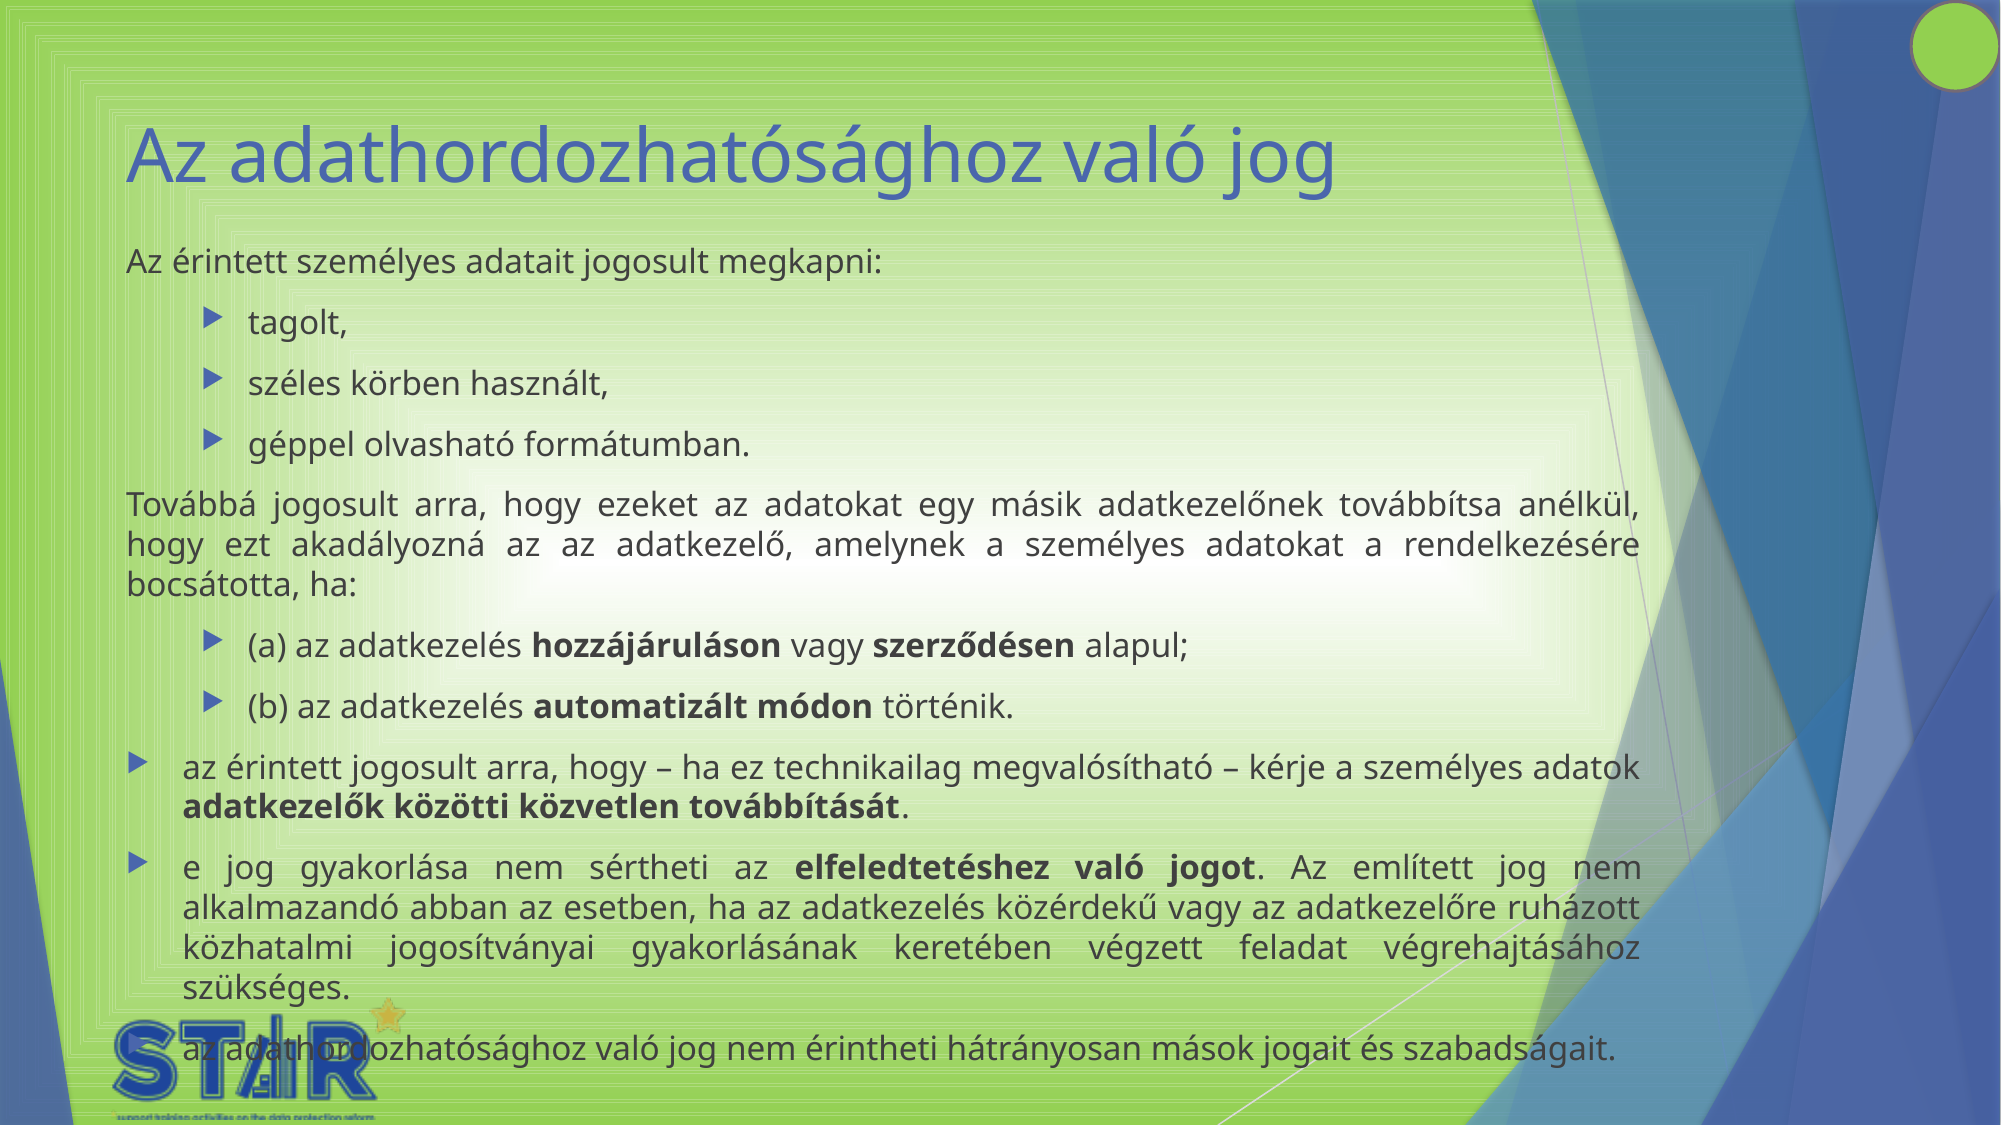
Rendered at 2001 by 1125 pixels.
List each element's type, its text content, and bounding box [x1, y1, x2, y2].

title Az adathordozhatósághoz való jog [111, 99, 1522, 233]
text_box [1909, 0, 2000, 93]
list Az érintett személyes adatait jogosult megkapni: tagolt, széles körben használt, géppel olvasható formátumban. Továbbá jogosult arra, hogy ezeket az adatokat egy másik adatkezelőnek továbbítsa anélkül, hogy ezt akadályozná az az adatkezelő, amelynek a személyes adatokat a rendelkezésére bocsátotta, ha: (a) az adatkezelés hozzájáruláson vagy szerződésen alapul; (b) az adatkezelés automatizált módon történik. az érintett jogosult arra, hogy – ha ez technikailag megvalósítható – kérje a személyes adatok adatkezelők közötti közvetlen továbbítását. e jog gyakorlása nem sértheti az elfeledtetéshez való jogot. Az említett jog nem alkalmazandó abban az esetben, ha az adatkezelés közérdekű vagy az adatkezelőre ruházott közhatalmi jogosítványai gyakorlásának keretében végzett feladat végrehajtásához szükséges. az adathordozhatósághoz való jog nem érintheti hátrányosan mások jogait és szabadságait. [111, 233, 1659, 1025]
